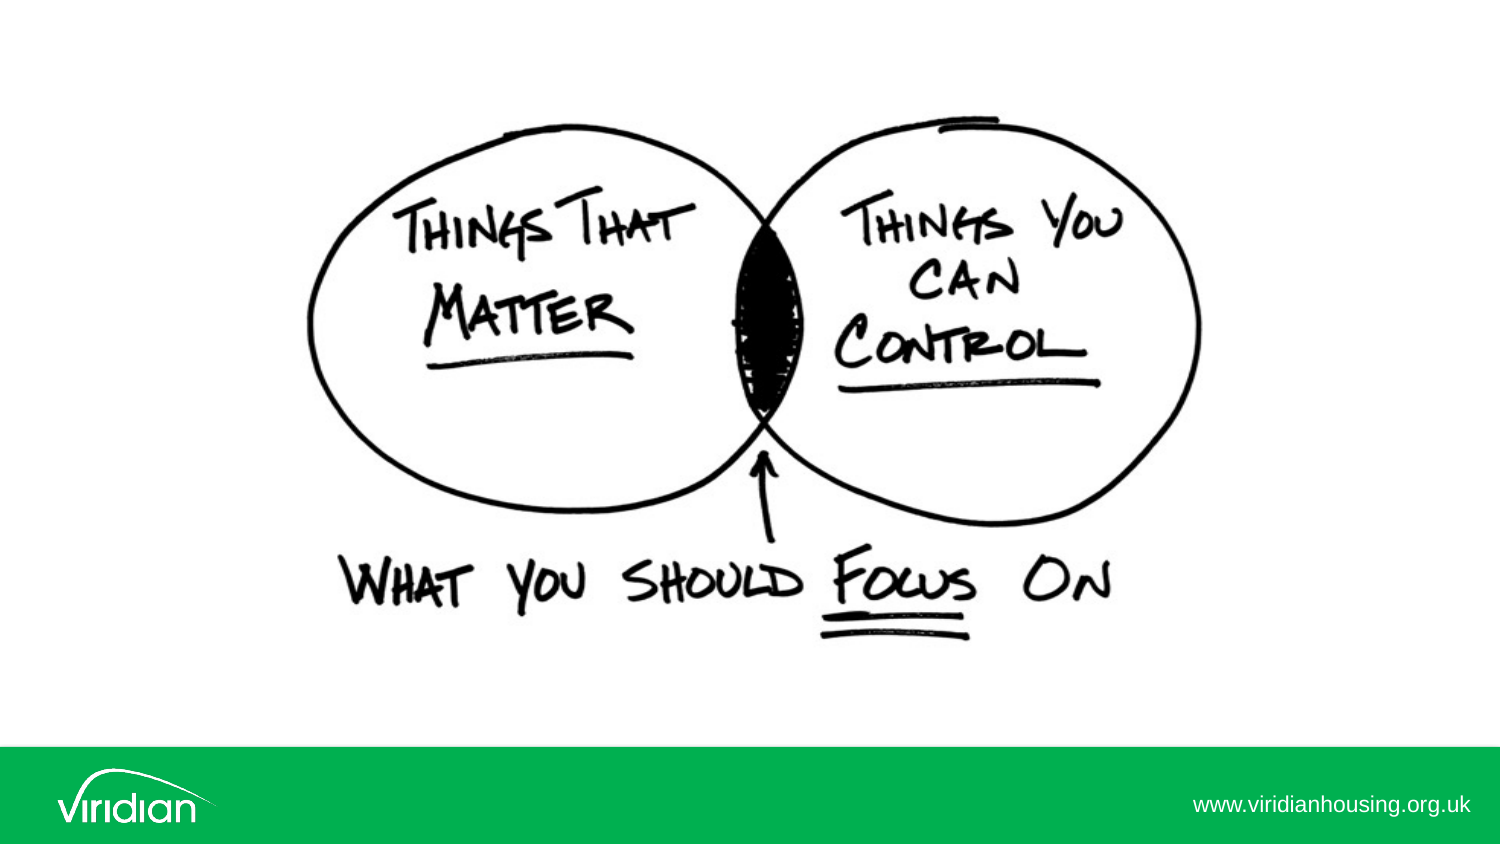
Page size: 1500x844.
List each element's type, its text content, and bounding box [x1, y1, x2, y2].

picture [57, 768, 219, 823]
text_box [0, 746, 1500, 844]
text_box www.viridianhousing.org.uk [1080, 784, 1483, 823]
picture [289, 79, 1218, 682]
